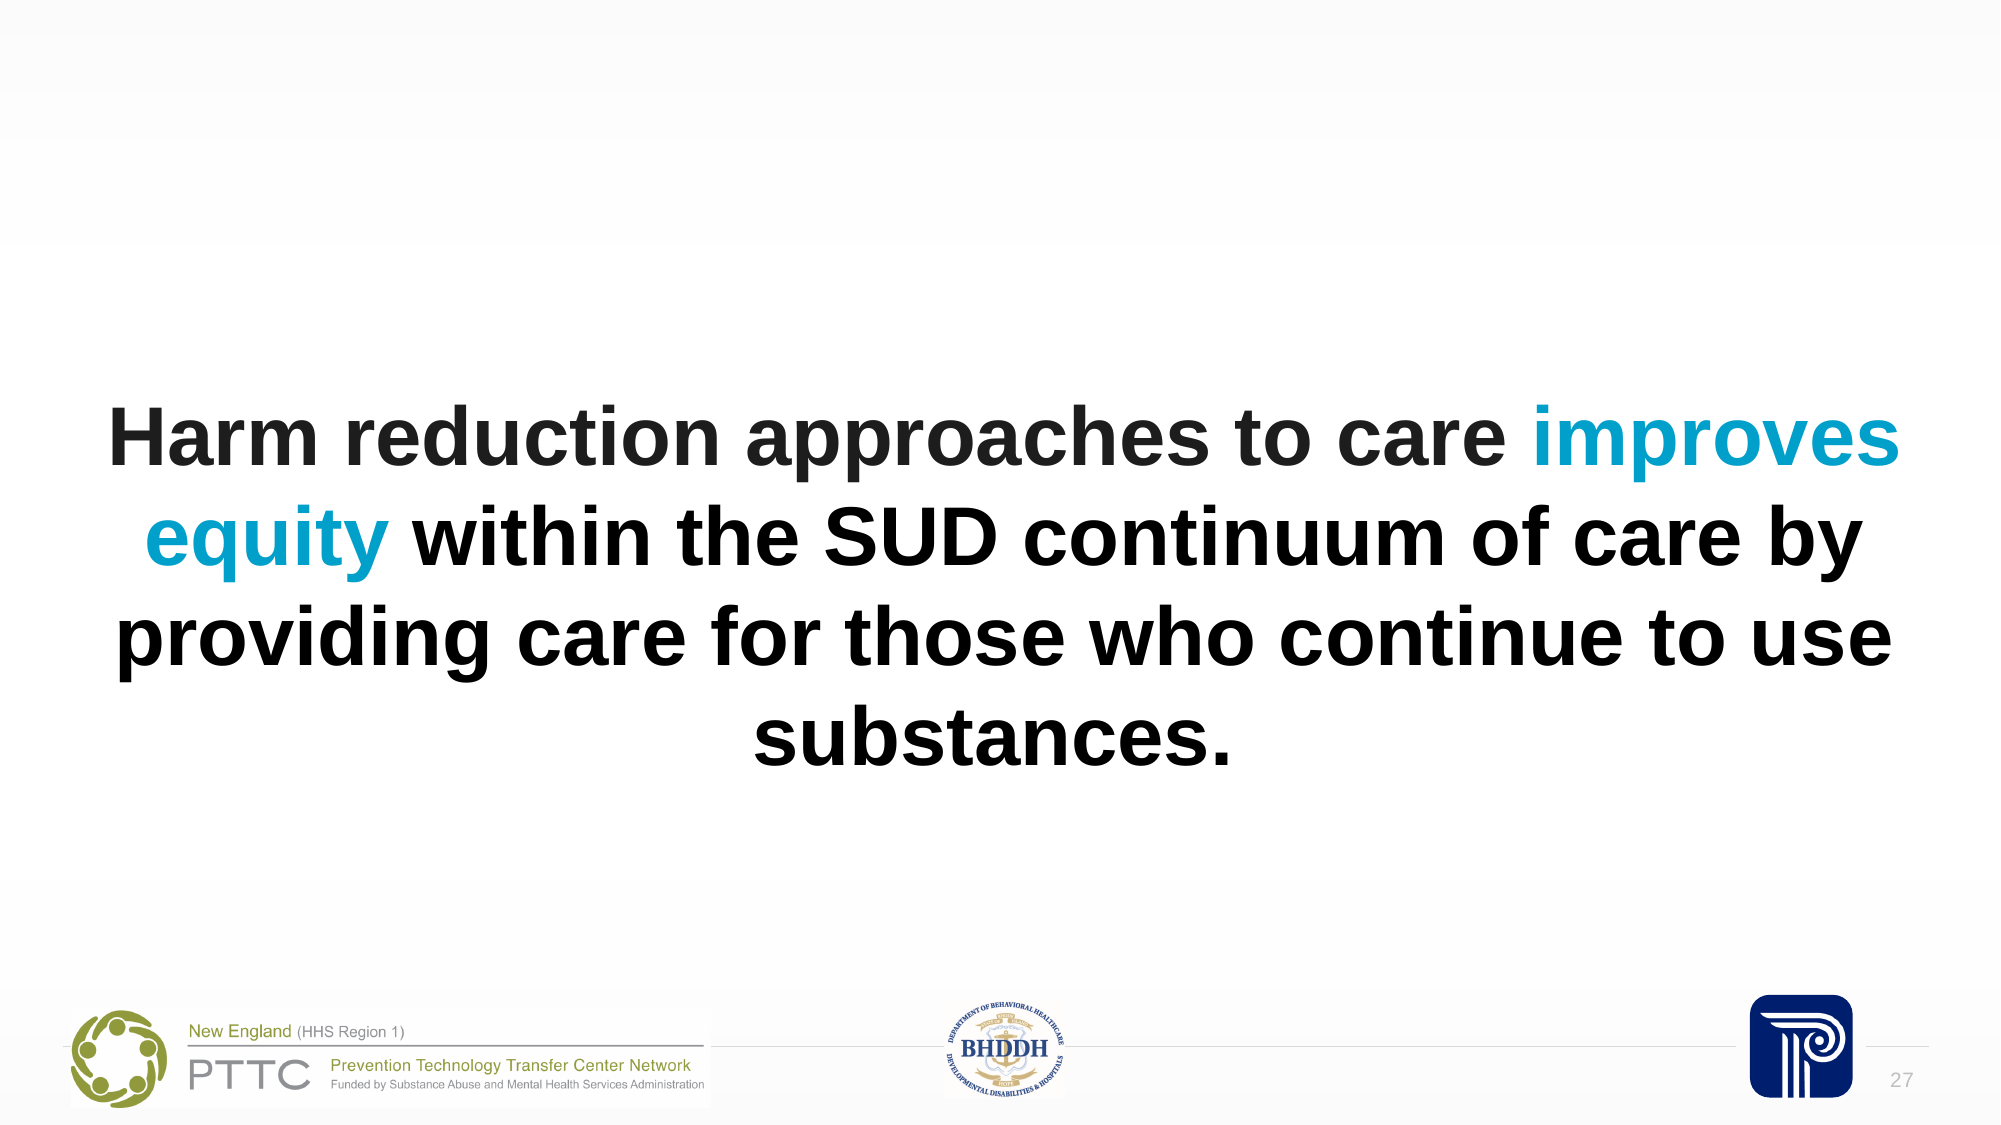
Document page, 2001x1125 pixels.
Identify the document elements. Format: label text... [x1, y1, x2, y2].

list Harm reduction approaches to care improves equity within the SUD continuum of care by providing care for those who continue to use substances. [75, 262, 1935, 1014]
picture [71, 1009, 711, 1108]
picture [944, 999, 1065, 1098]
slide_number 27 [1866, 1048, 1930, 1109]
picture [1749, 1014, 1853, 1098]
